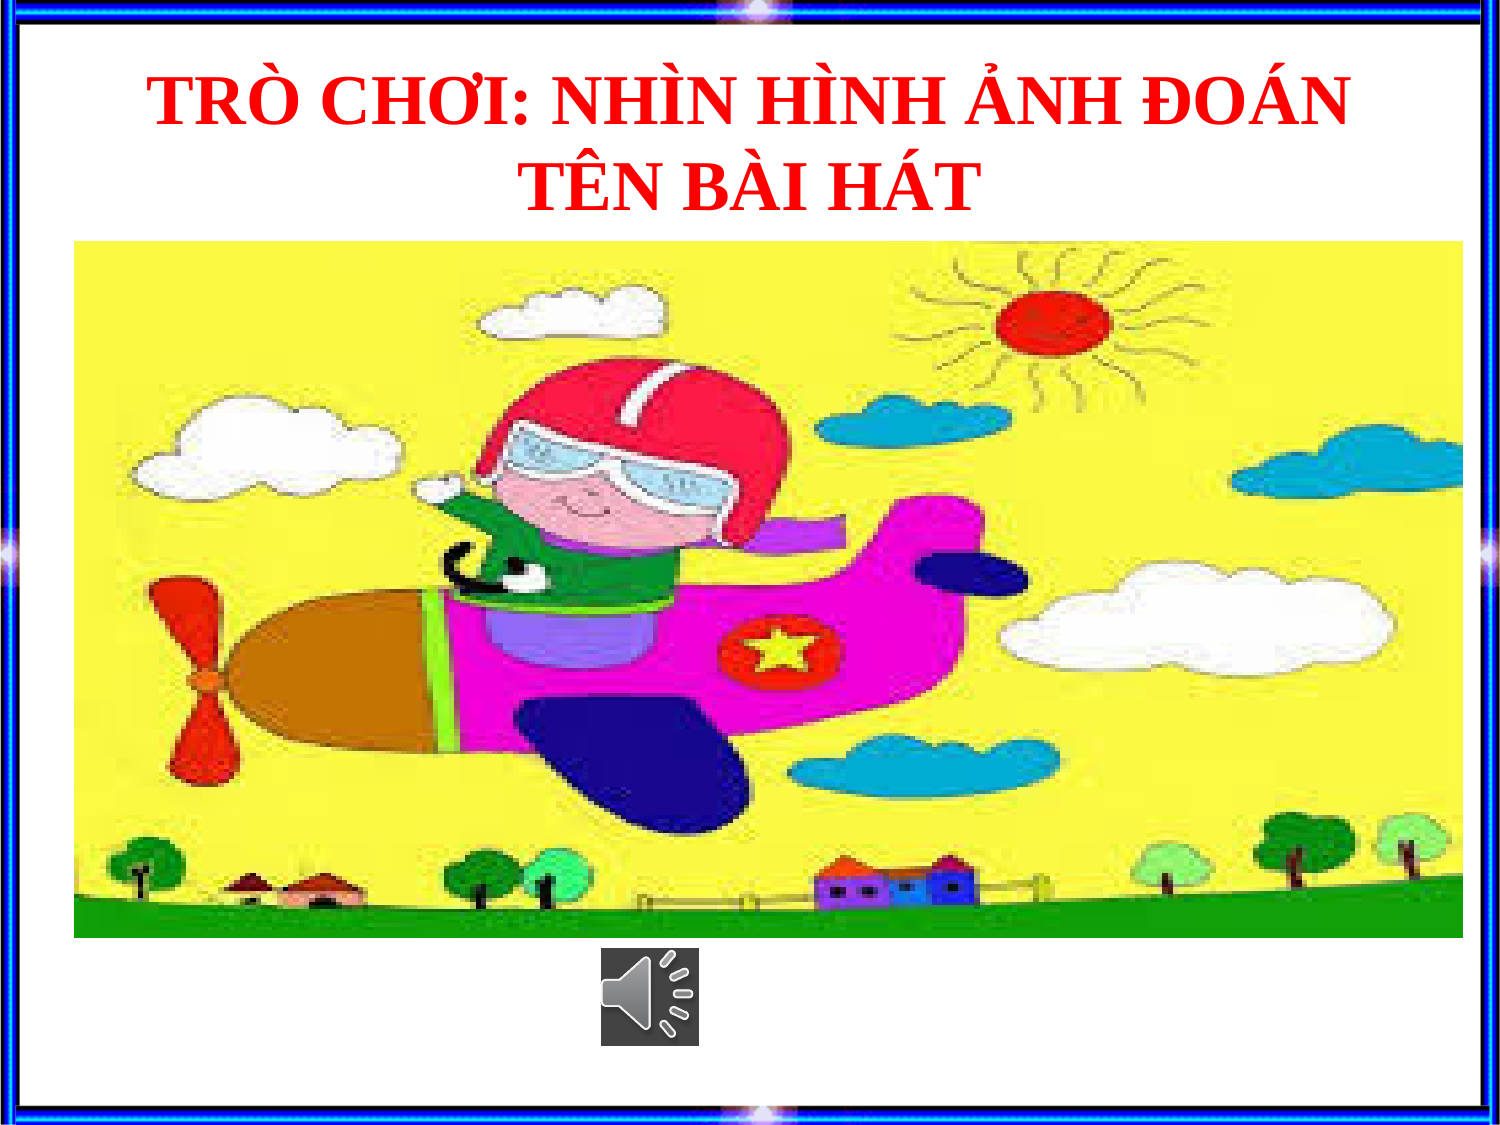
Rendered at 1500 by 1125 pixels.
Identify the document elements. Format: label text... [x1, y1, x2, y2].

title TRÒ CHƠI: NHÌN HÌNH ẢNH ĐOÁN TÊN BÀI HÁT [75, 45, 1425, 233]
picture [0, 0, 1500, 1125]
